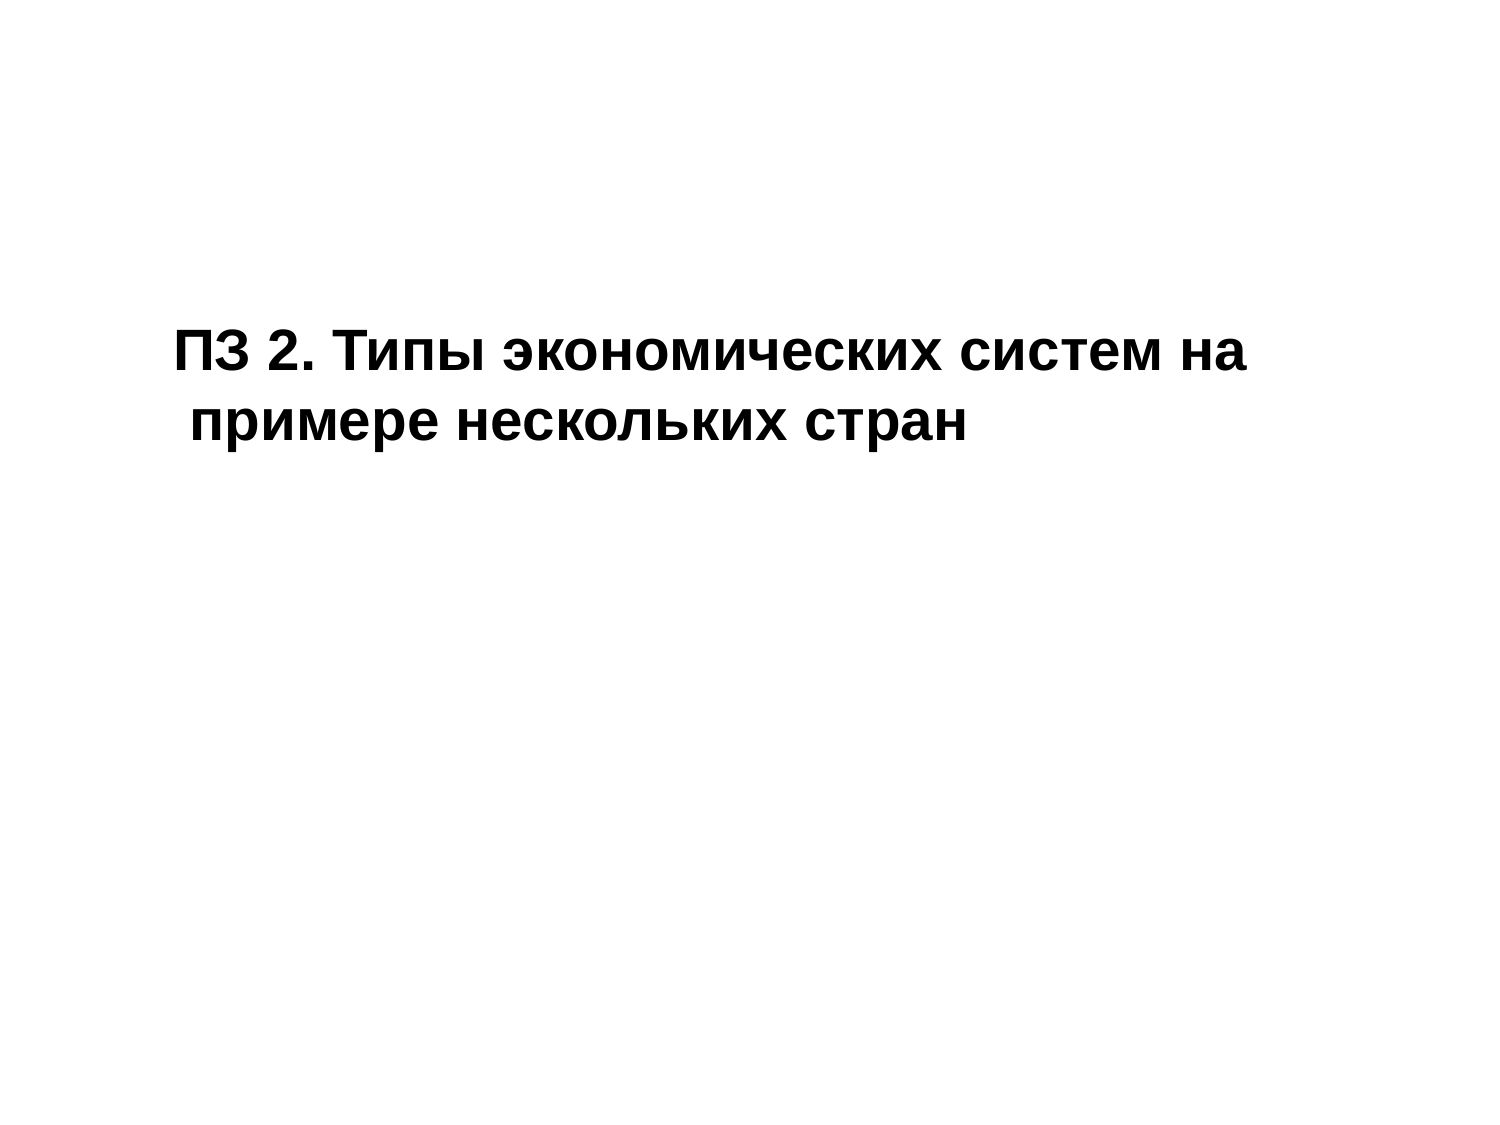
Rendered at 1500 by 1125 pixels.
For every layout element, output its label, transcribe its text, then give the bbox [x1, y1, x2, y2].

text_box ПЗ 2. Типы экономических систем на примере нескольких стран [158, 304, 1263, 460]
